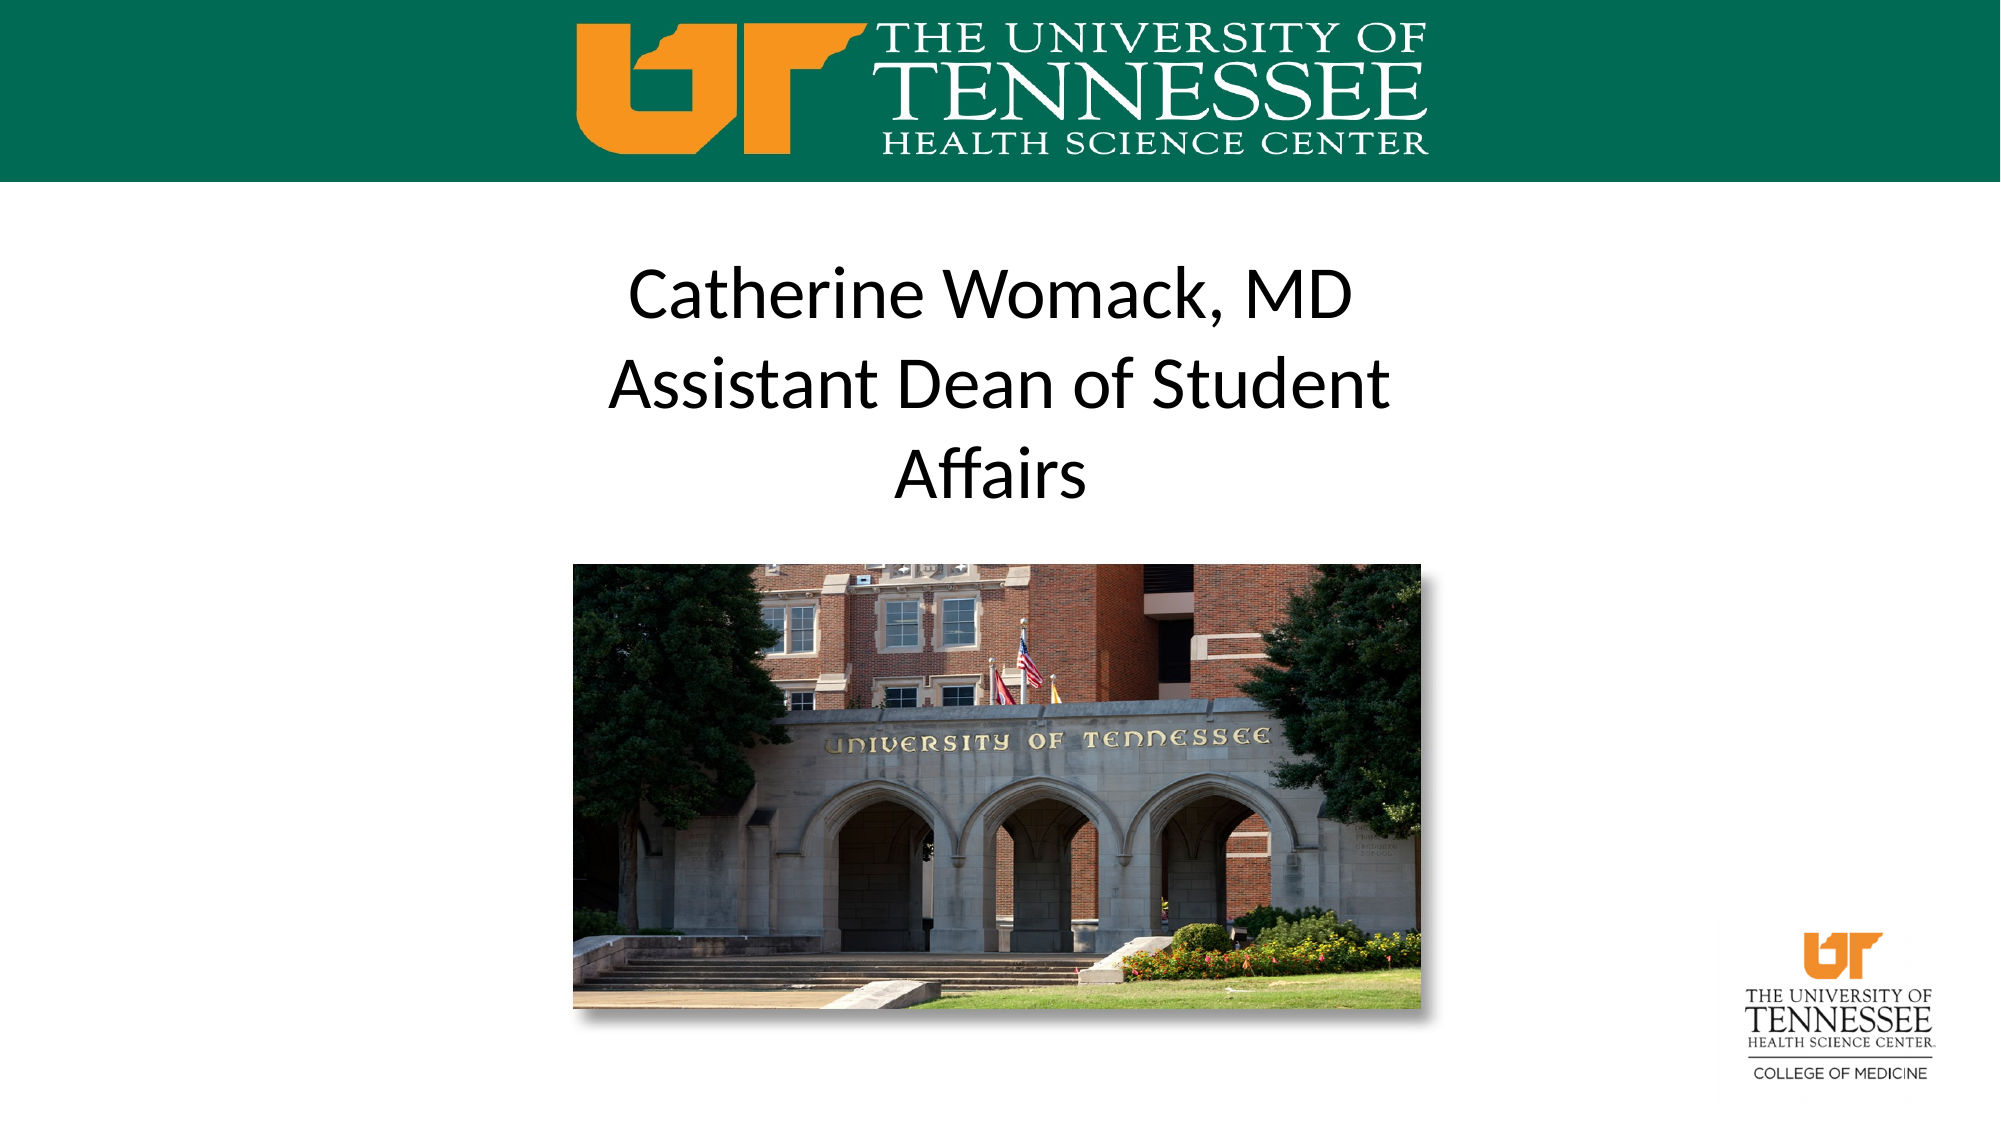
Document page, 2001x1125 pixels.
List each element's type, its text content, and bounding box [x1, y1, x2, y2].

title [172, 0, 1673, 531]
picture [0, 0, 2001, 1125]
text_box Catherine Womack, MD Assistant Dean of Student Affairs [488, 236, 1512, 592]
